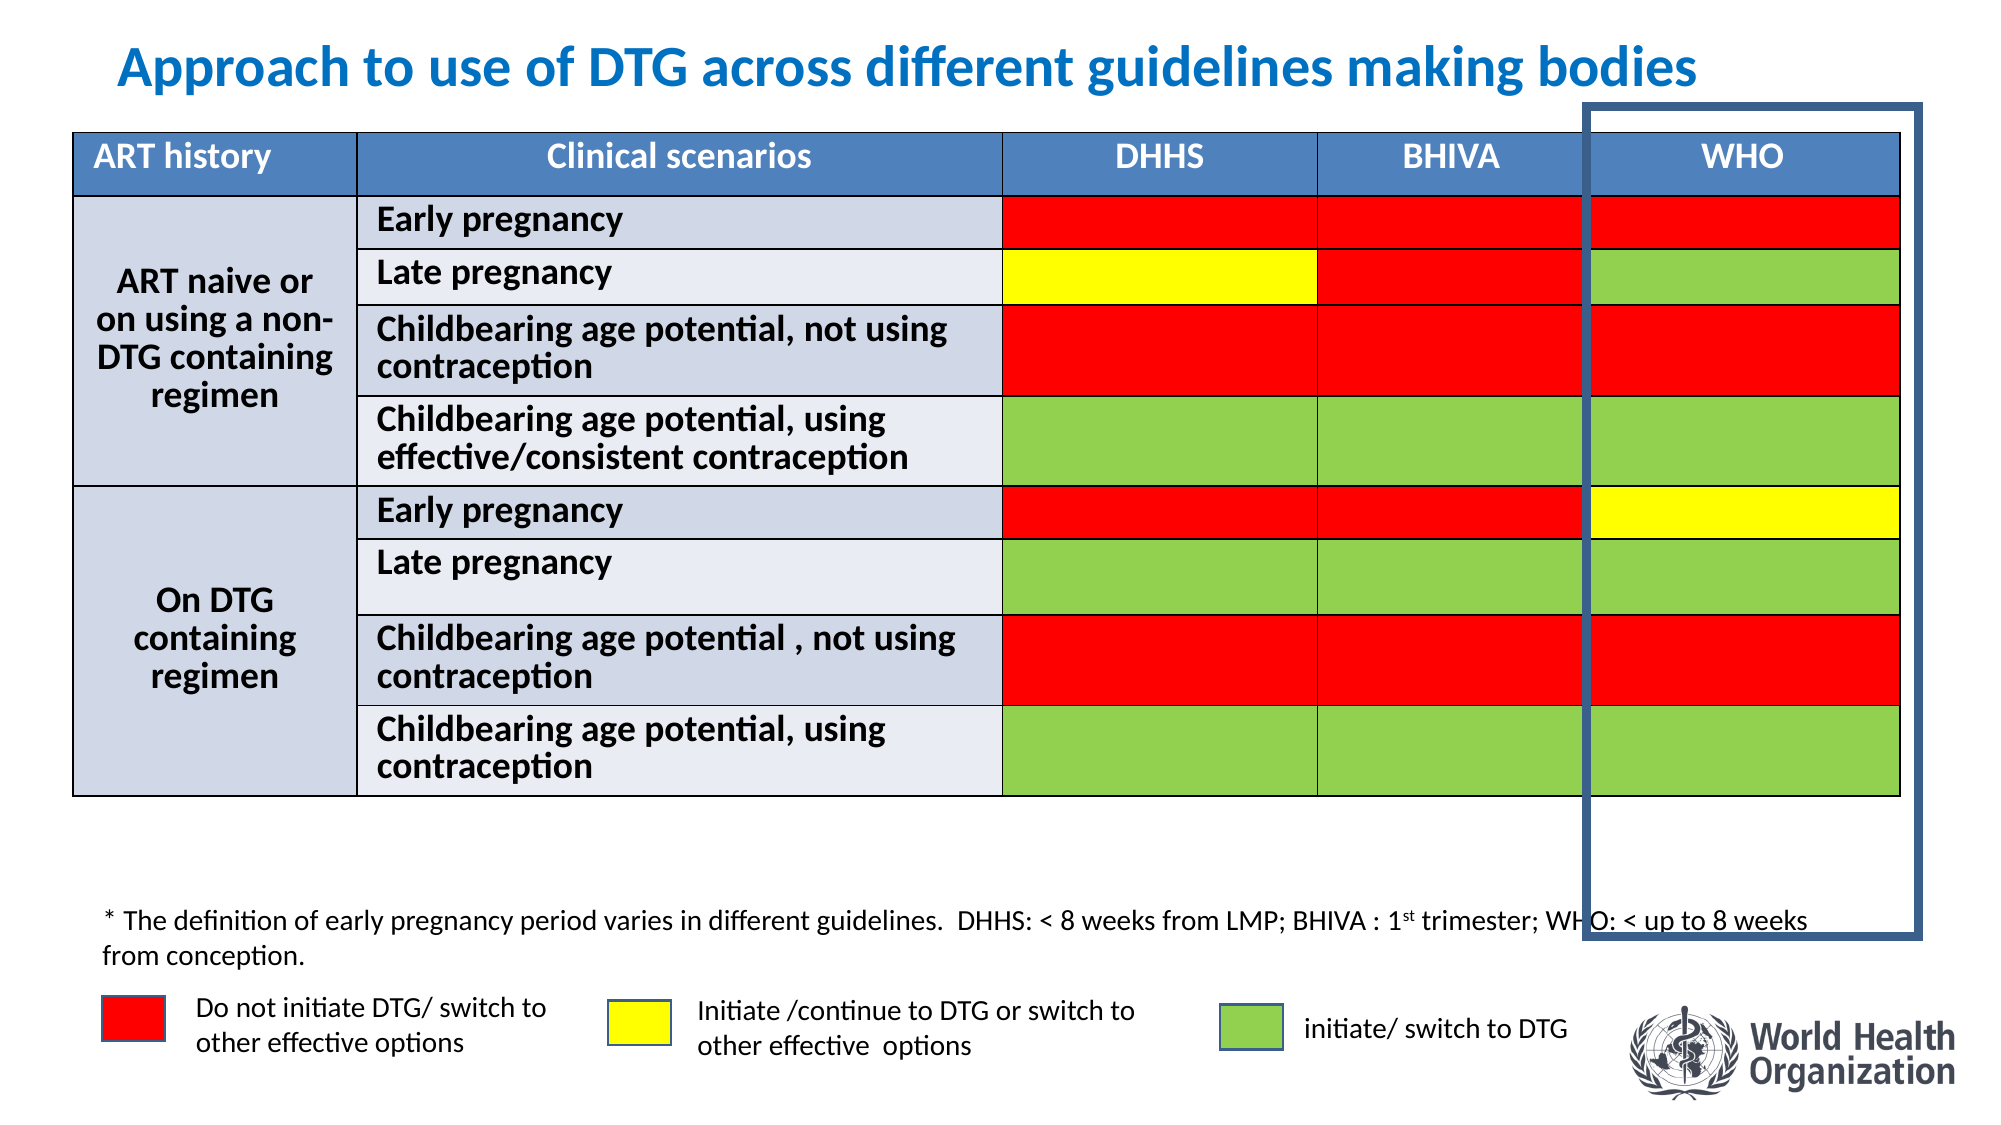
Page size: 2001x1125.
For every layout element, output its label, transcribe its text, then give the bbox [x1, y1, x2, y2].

text_box Initiate /continue to DTG or switch to other effective options [682, 984, 1171, 1069]
table_cell Late pregnancy [358, 540, 1002, 614]
table_cell [1318, 306, 1584, 395]
table_header Clinical scenarios [358, 133, 1002, 195]
table_cell [1318, 540, 1584, 614]
table_cell Late pregnancy [358, 250, 1002, 304]
table_cell [1003, 540, 1317, 614]
text_box Approach to use of DTG across different guidelines making bodies [102, 20, 1788, 106]
text_box [1585, 106, 1919, 937]
table_cell [1003, 397, 1317, 485]
table_cell ART naive or on using a non-DTG containing regimen [74, 197, 356, 485]
table_cell On DTG containing regimen [74, 487, 356, 795]
table_cell [1318, 487, 1584, 538]
table_cell Childbearing age potential , not using contraception [358, 616, 1002, 705]
table_cell [1003, 487, 1317, 538]
text_box initiate/ switch to DTG [1289, 1001, 1764, 1052]
table_cell [1318, 616, 1584, 705]
table_cell [1318, 197, 1584, 248]
table_header BHIVA [1318, 133, 1584, 195]
text_box * The definition of early pregnancy period varies in different guidelines. DHHS: < 8 weeks from LMP; BHIVA : 1st trimester; WHO: < up to 8 weeks from conception. [87, 893, 1869, 979]
table_cell [1003, 250, 1317, 304]
table_cell Childbearing age potential, using effective/consistent contraception [358, 397, 1002, 485]
table_cell [1003, 197, 1317, 248]
table_cell [1318, 706, 1584, 795]
table_cell [1003, 306, 1317, 395]
table_cell Early pregnancy [358, 487, 1002, 538]
table_cell [1318, 397, 1584, 485]
text_box [101, 995, 166, 1042]
text_box [607, 999, 672, 1046]
text_box [1219, 1003, 1284, 1051]
table_header ART history [74, 133, 356, 195]
table_cell [1318, 250, 1584, 304]
table_cell Childbearing age potential, not using contraception [358, 306, 1002, 395]
table_cell Early pregnancy [358, 197, 1002, 248]
table_cell [1003, 616, 1317, 705]
table_header DHHS [1003, 133, 1317, 195]
table_cell Childbearing age potential, using contraception [358, 706, 1002, 795]
table_cell [1003, 706, 1317, 795]
text_box Do not initiate DTG/ switch to other effective options [181, 981, 608, 1067]
